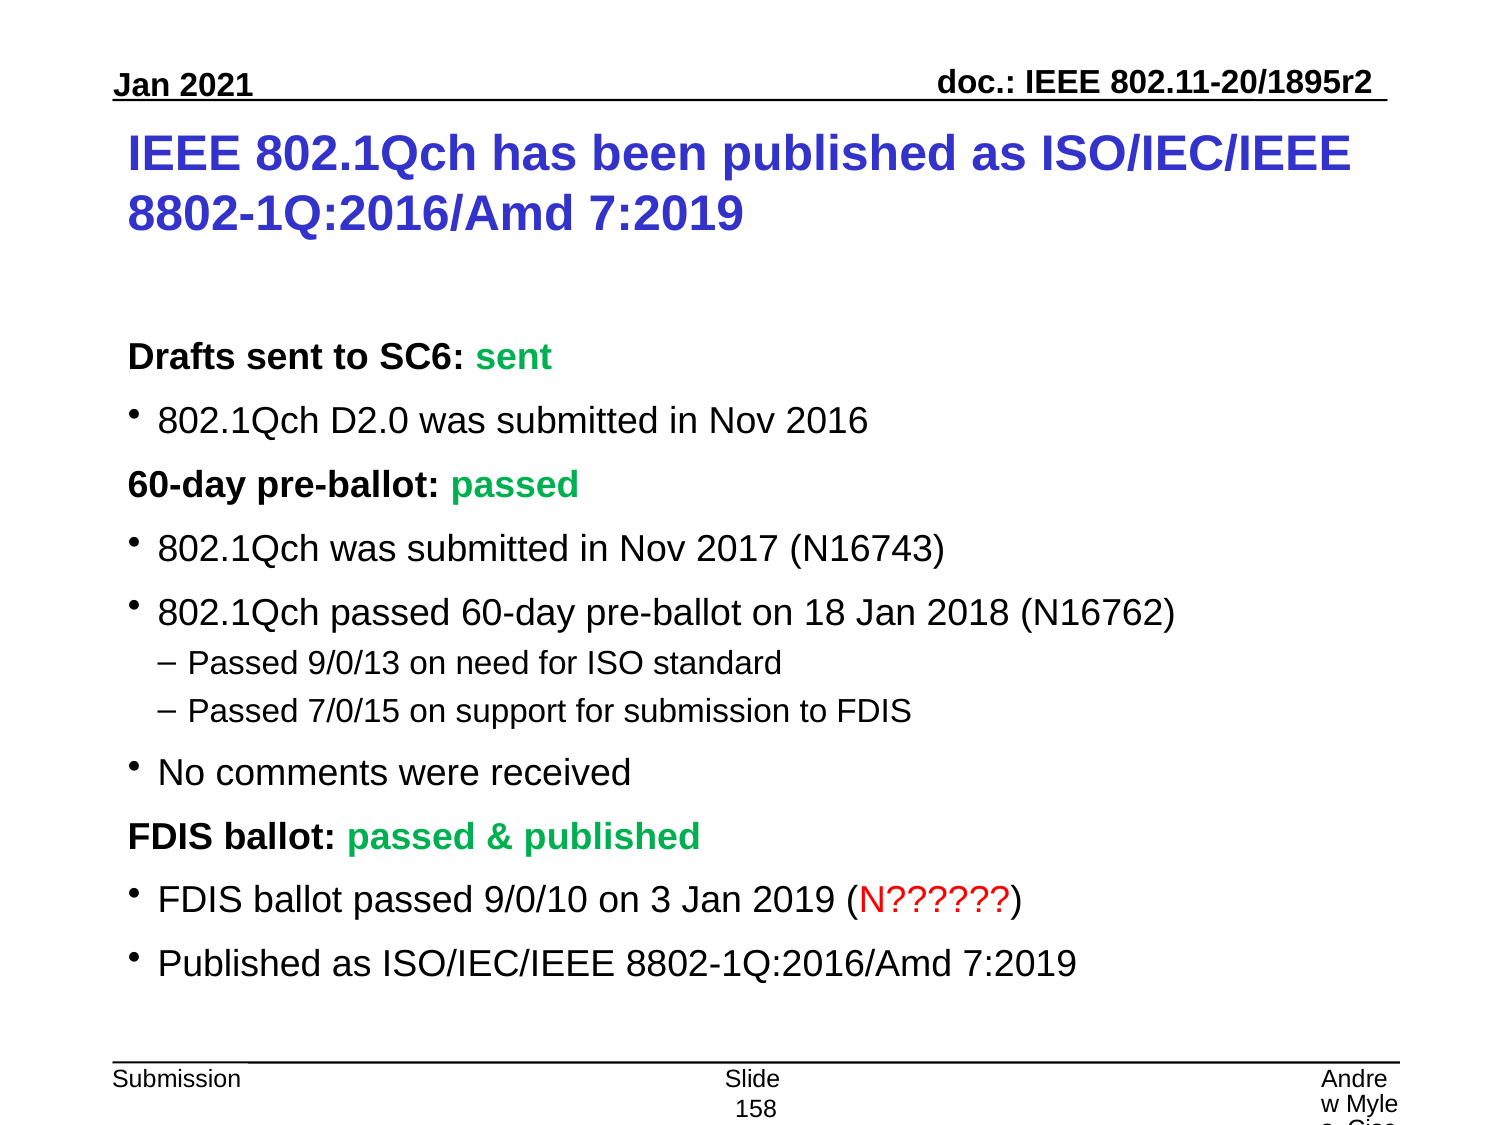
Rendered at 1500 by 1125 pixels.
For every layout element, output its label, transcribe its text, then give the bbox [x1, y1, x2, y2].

footer Andrew Myles, Cisco [1320, 1061, 1402, 1093]
slide_number Slide 158 [709, 1061, 803, 1093]
list Drafts sent to SC6: sent 802.1Qch D2.0 was submitted in Nov 2016 60-day pre-ballot: passed 802.1Qch was submitted in Nov 2017 (N16743) 802.1Qch passed 60-day pre-ballot on 18 Jan 2018 (N16762) Passed 9/0/13 on need for ISO standard Passed 7/0/15 on support for submission to FDIS No comments were received FDIS ballot: passed & published FDIS ballot passed 9/0/10 on 3 Jan 2019 (N??????) Published as ISO/IEC/IEEE 8802-1Q:2016/Amd 7:2019 [112, 324, 1388, 1000]
title IEEE 802.1Qch has been published as ISO/IEC/IEEE 8802-1Q:2016/Amd 7:2019 [112, 112, 1388, 288]
